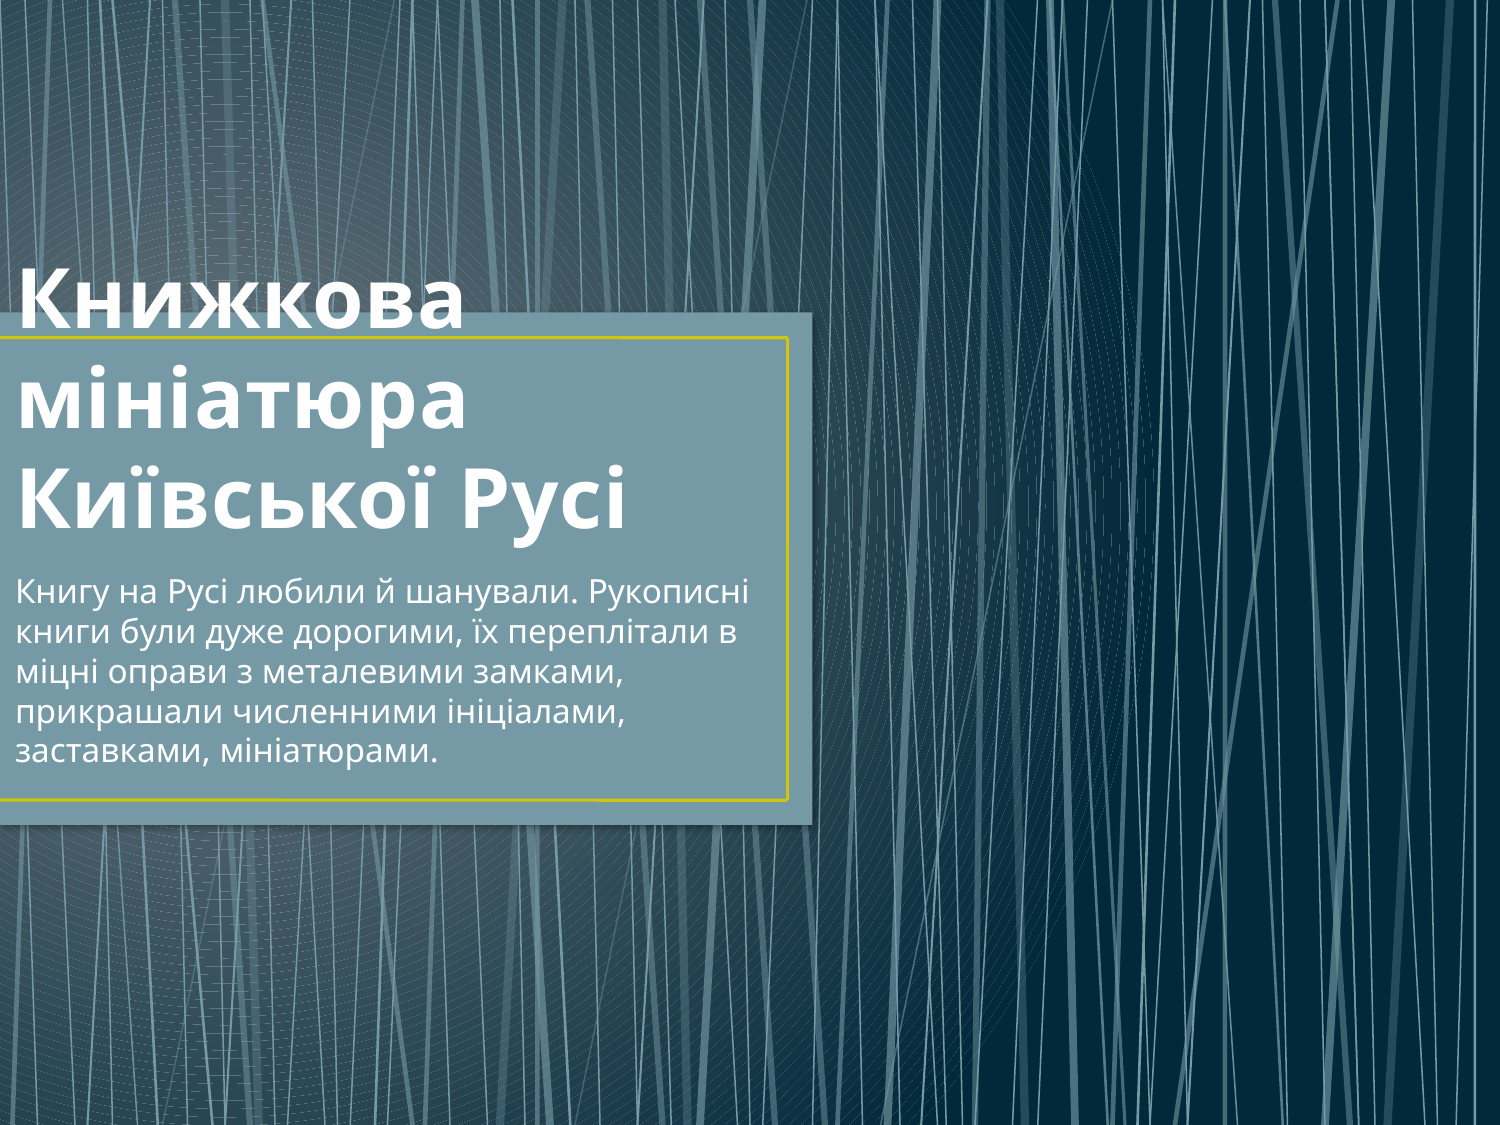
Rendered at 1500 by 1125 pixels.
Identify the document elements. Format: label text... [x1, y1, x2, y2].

subtitle Книгу на Русі любили й шанували. Рукописні книги були дуже дорогими, їх переплітали в міцні оправи з металевими замками, прикрашали численними ініціалами, заставками, мініатюрами. [0, 562, 786, 738]
title Книжкова мініатюра Київської Русі [0, 338, 809, 553]
